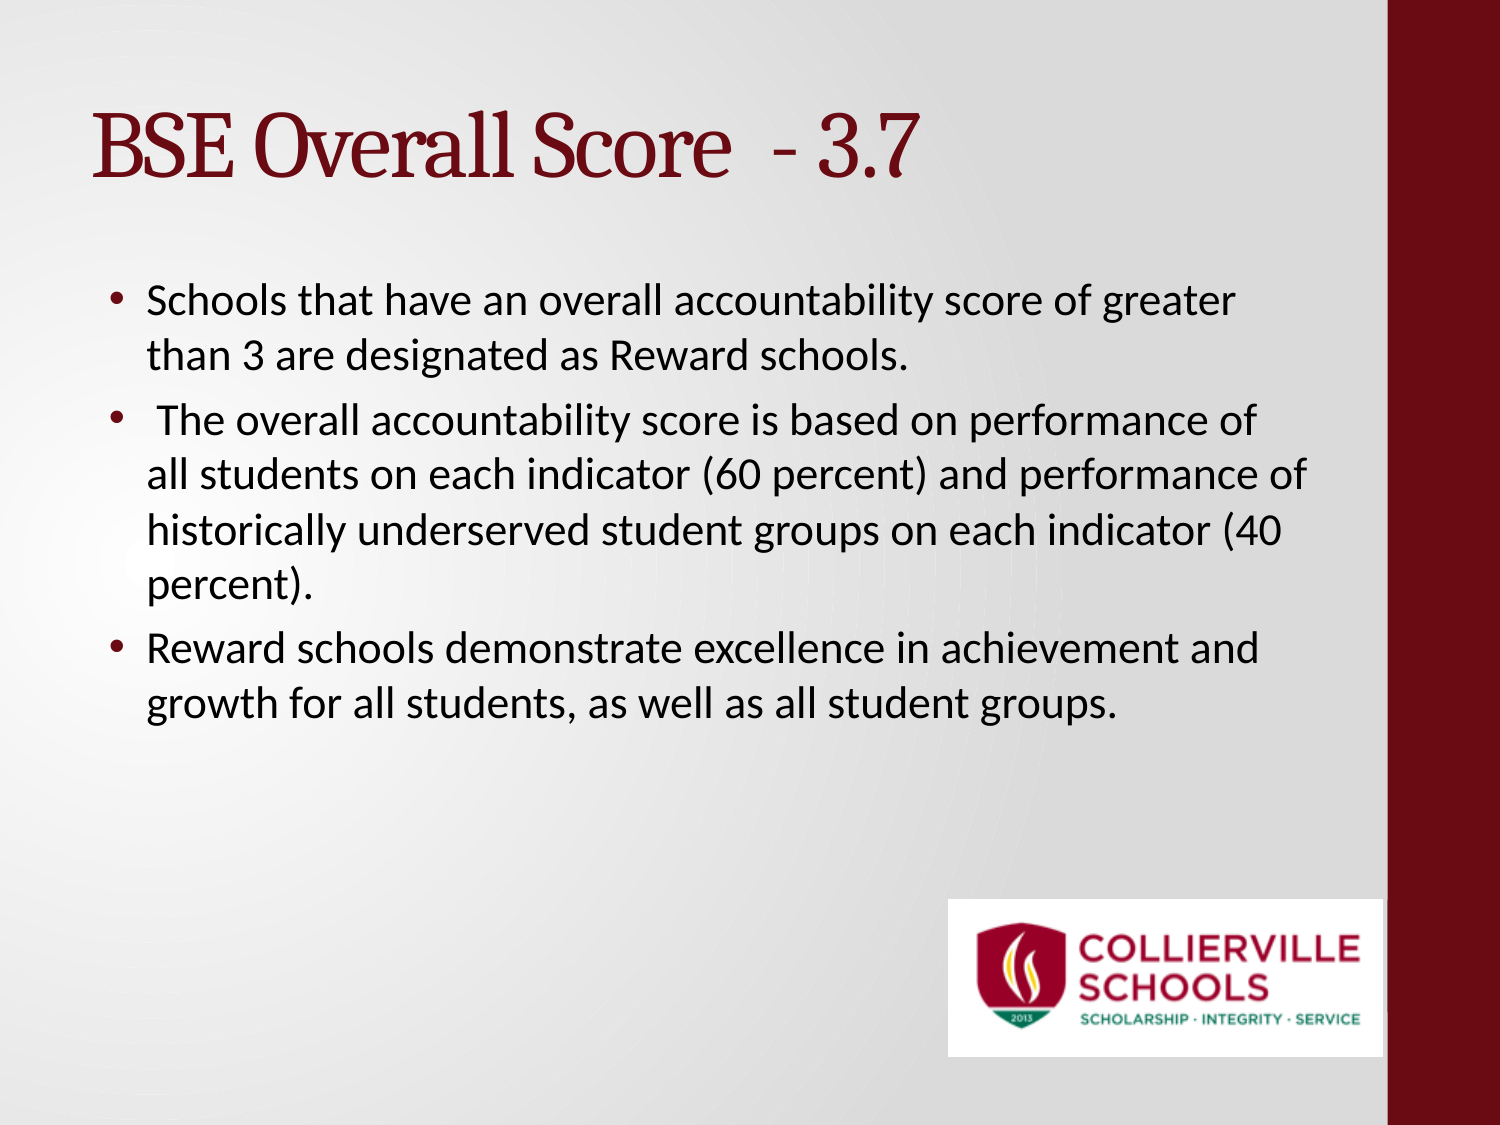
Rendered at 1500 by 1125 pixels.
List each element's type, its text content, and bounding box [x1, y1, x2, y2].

picture [948, 899, 1383, 1057]
title BSE Overall Score - 3.7 [75, 45, 1325, 233]
list Schools that have an overall accountability score of greater than 3 are designated as Reward schools. The overall accountability score is based on performance of all students on each indicator (60 percent) and performance of historically underserved student groups on each indicator (40 percent). Reward schools demonstrate excellence in achievement and growth for all students, as well as all student groups. [75, 262, 1325, 1050]
